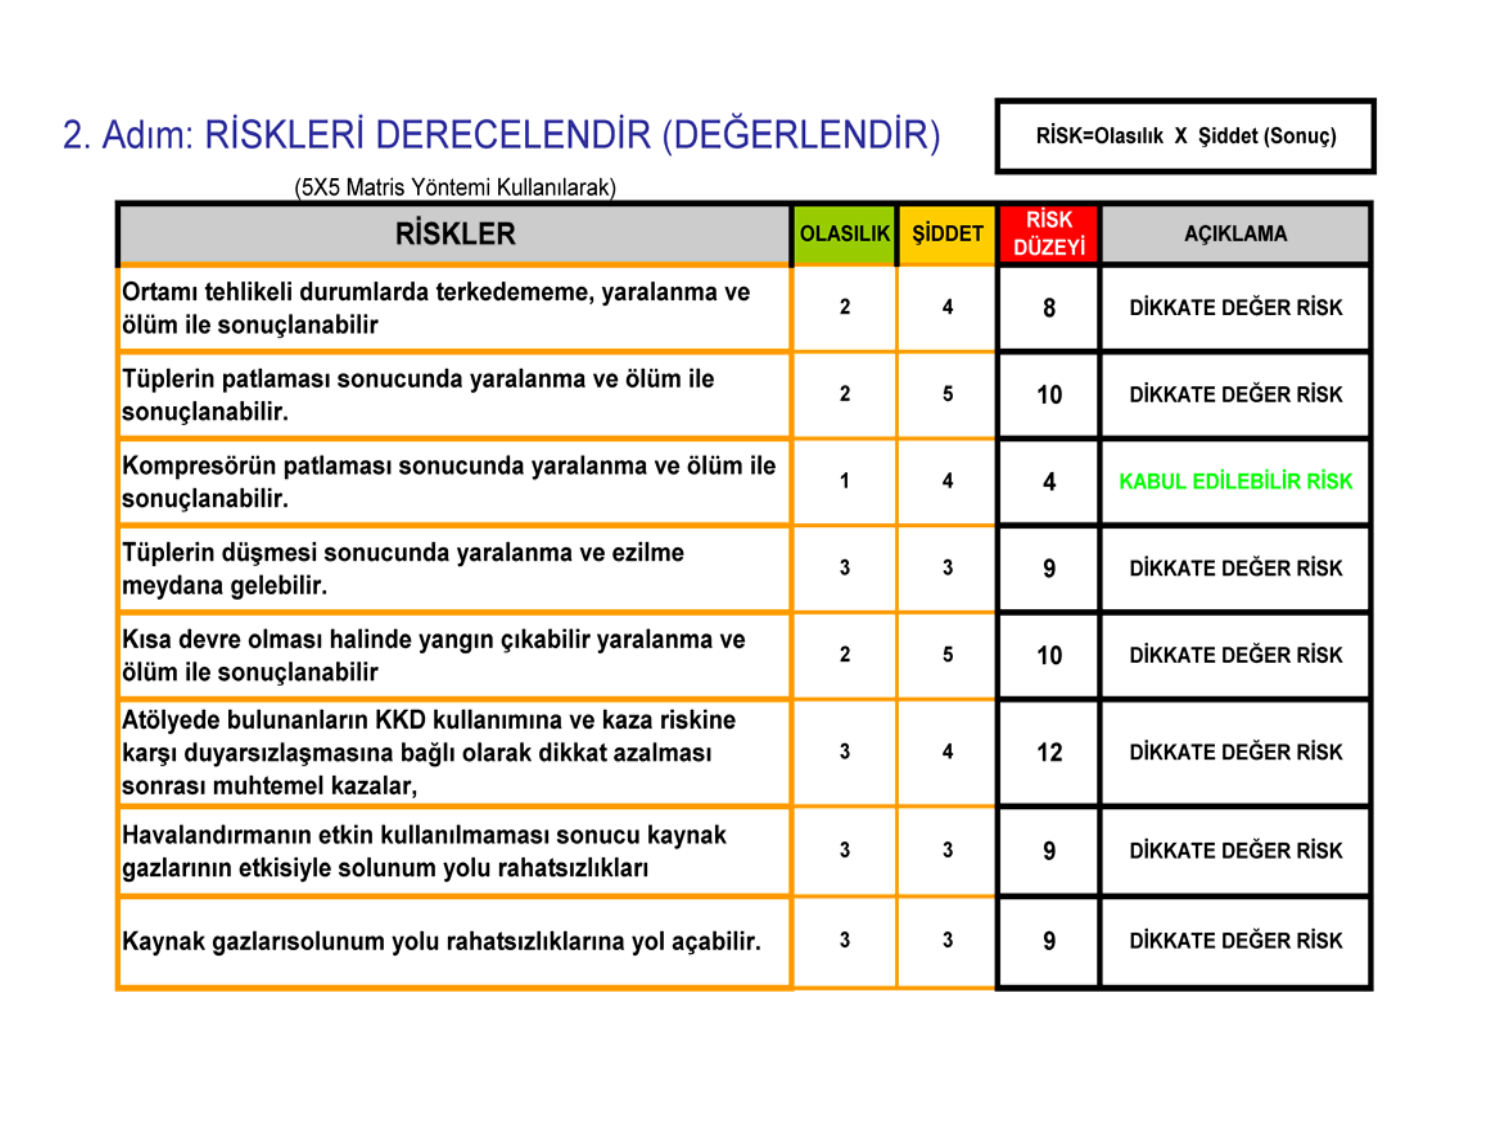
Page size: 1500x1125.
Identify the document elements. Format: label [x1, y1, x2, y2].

picture [49, 87, 1401, 1001]
